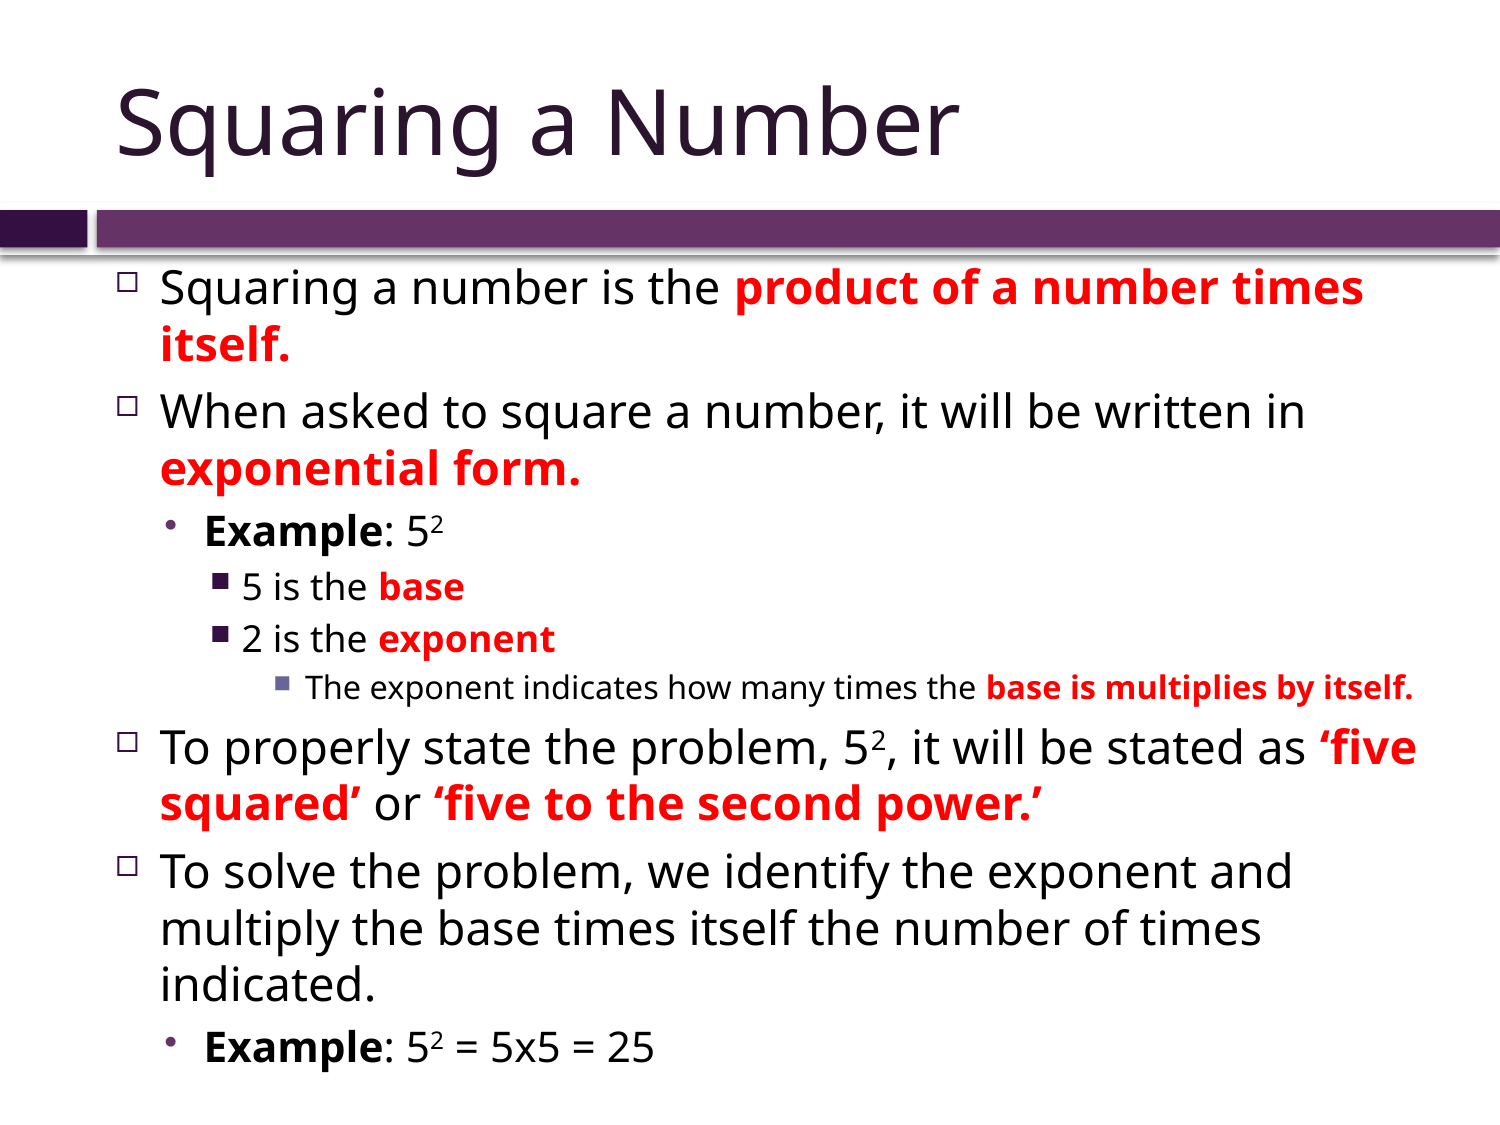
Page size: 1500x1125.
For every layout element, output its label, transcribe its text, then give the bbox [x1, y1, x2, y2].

list Squaring a number is the product of a number times itself. When asked to square a number, it will be written in exponential form. Example: 52 5 is the base 2 is the exponent The exponent indicates how many times the base is multiplies by itself. To properly state the problem, 52, it will be stated as ‘five squared’ or ‘five to the second power.’ To solve the problem, we identify the exponent and multiply the base times itself the number of times indicated. Example: 52 = 5x5 = 25 [100, 249, 1438, 1113]
title Squaring a Number [100, 37, 1438, 200]
